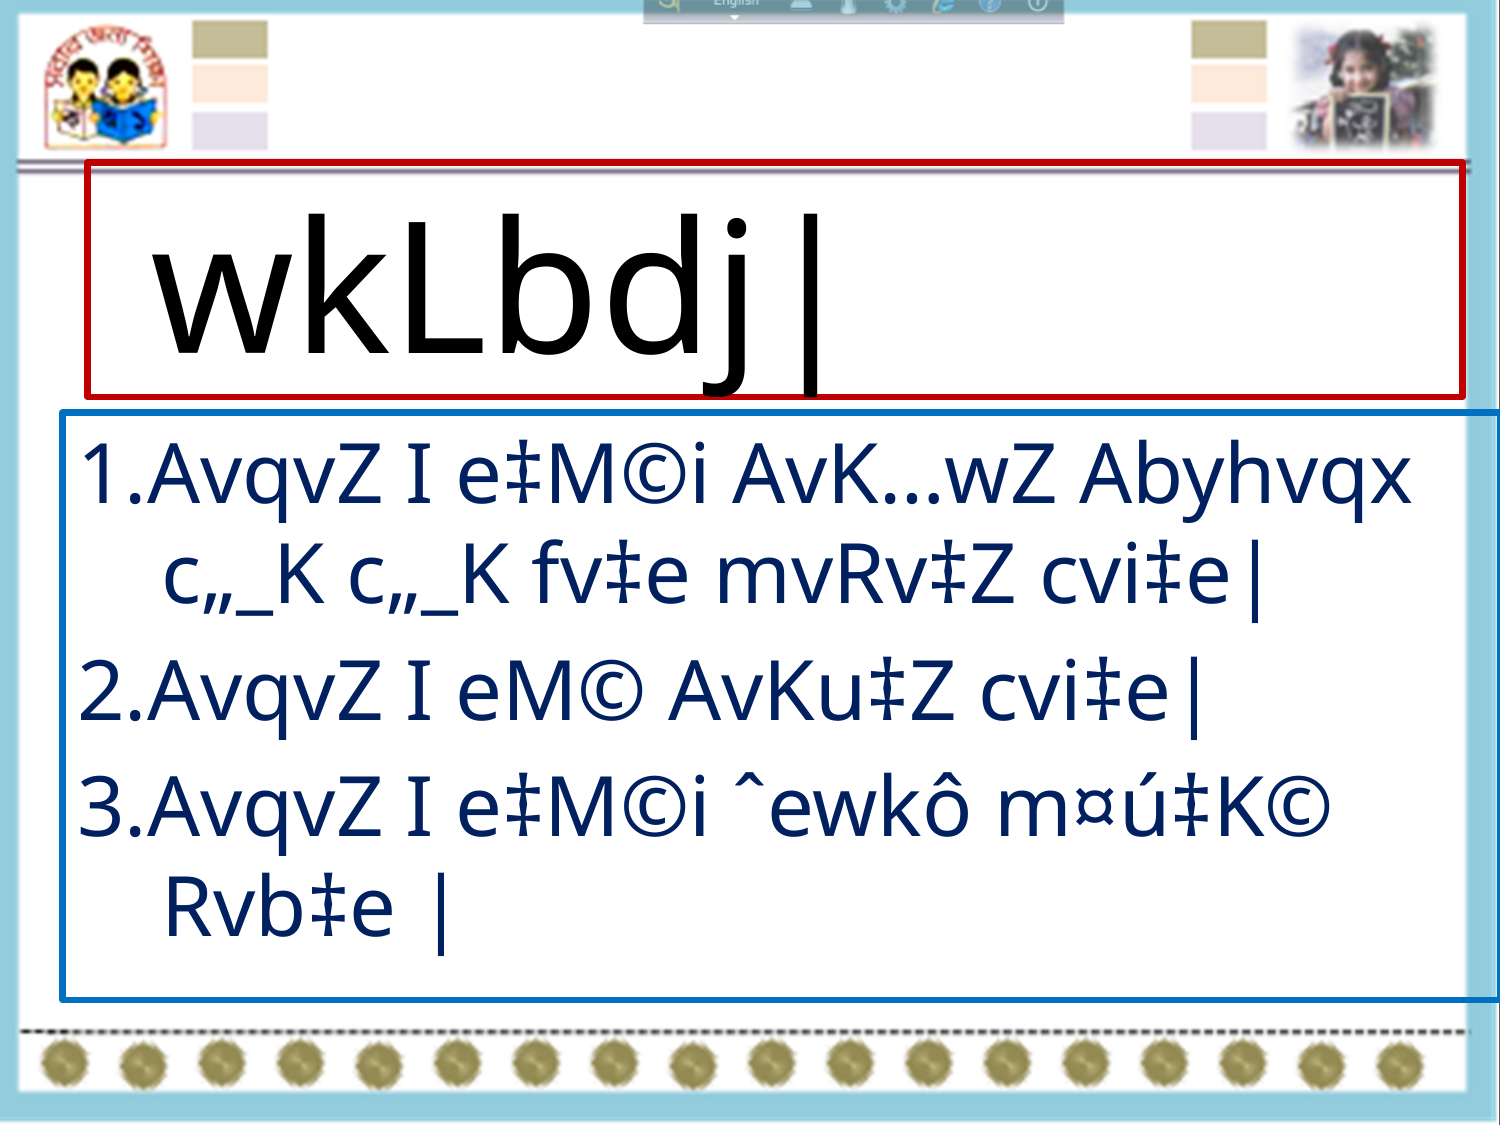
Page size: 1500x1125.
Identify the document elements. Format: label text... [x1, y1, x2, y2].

picture [0, 0, 1500, 1125]
subtitle 1.AvqvZ I e‡M©i AvK…wZ Abyhvqx c„_K c„_K fv‡e mvRv‡Z cvi‡e| 2.AvqvZ I eM© AvKu‡Z cvi‡e| 3.AvqvZ I e‡M©i ˆewkô m¤ú‡K© Rvb‡e | [62, 412, 1500, 1000]
text_box wkLbdj| [87, 162, 1463, 398]
